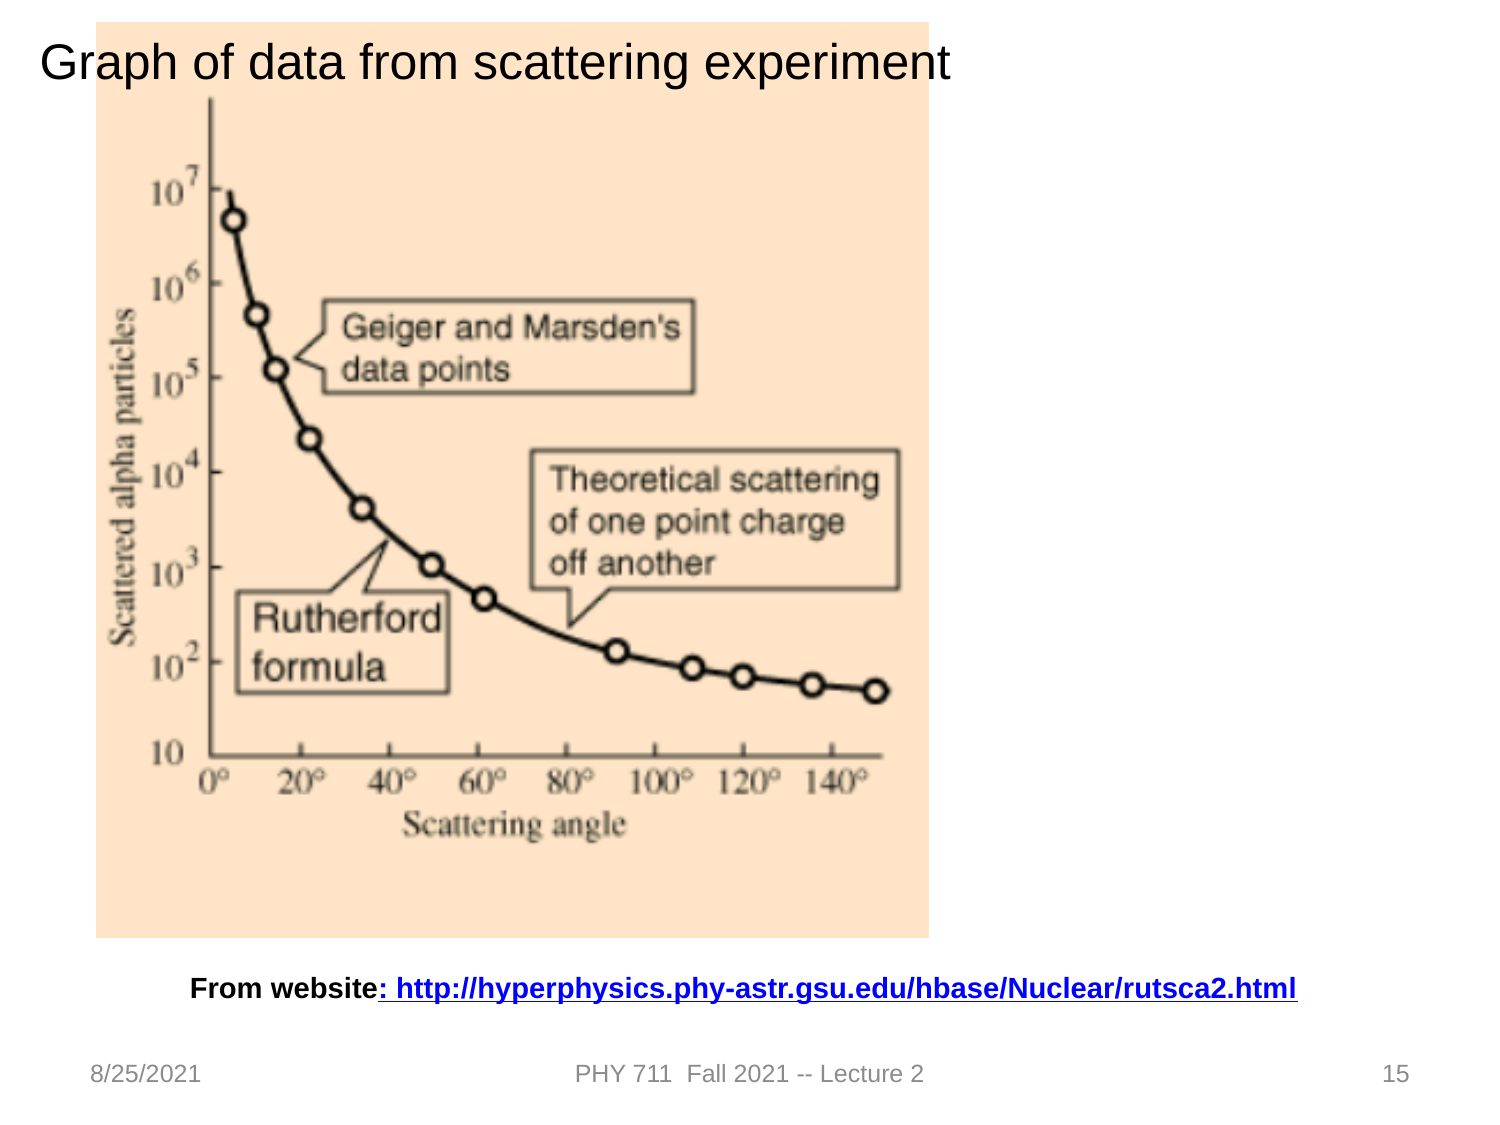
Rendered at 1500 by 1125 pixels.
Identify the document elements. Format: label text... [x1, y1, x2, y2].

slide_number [75, 1042, 425, 1103]
text_box Graph of data from scattering experiment [24, 22, 94, 98]
text_box Graph of data from scattering experiment [930, 22, 1288, 98]
picture [96, 22, 929, 938]
text_box From website: http://hyperphysics.phy-astr.gsu.edu/hbase/Nuclear/rutsca2.html [174, 962, 1400, 1013]
slide_number 15 [1074, 1042, 1425, 1103]
footer PHY 711 Fall 2021 -- Lecture 2 [512, 1042, 988, 1103]
